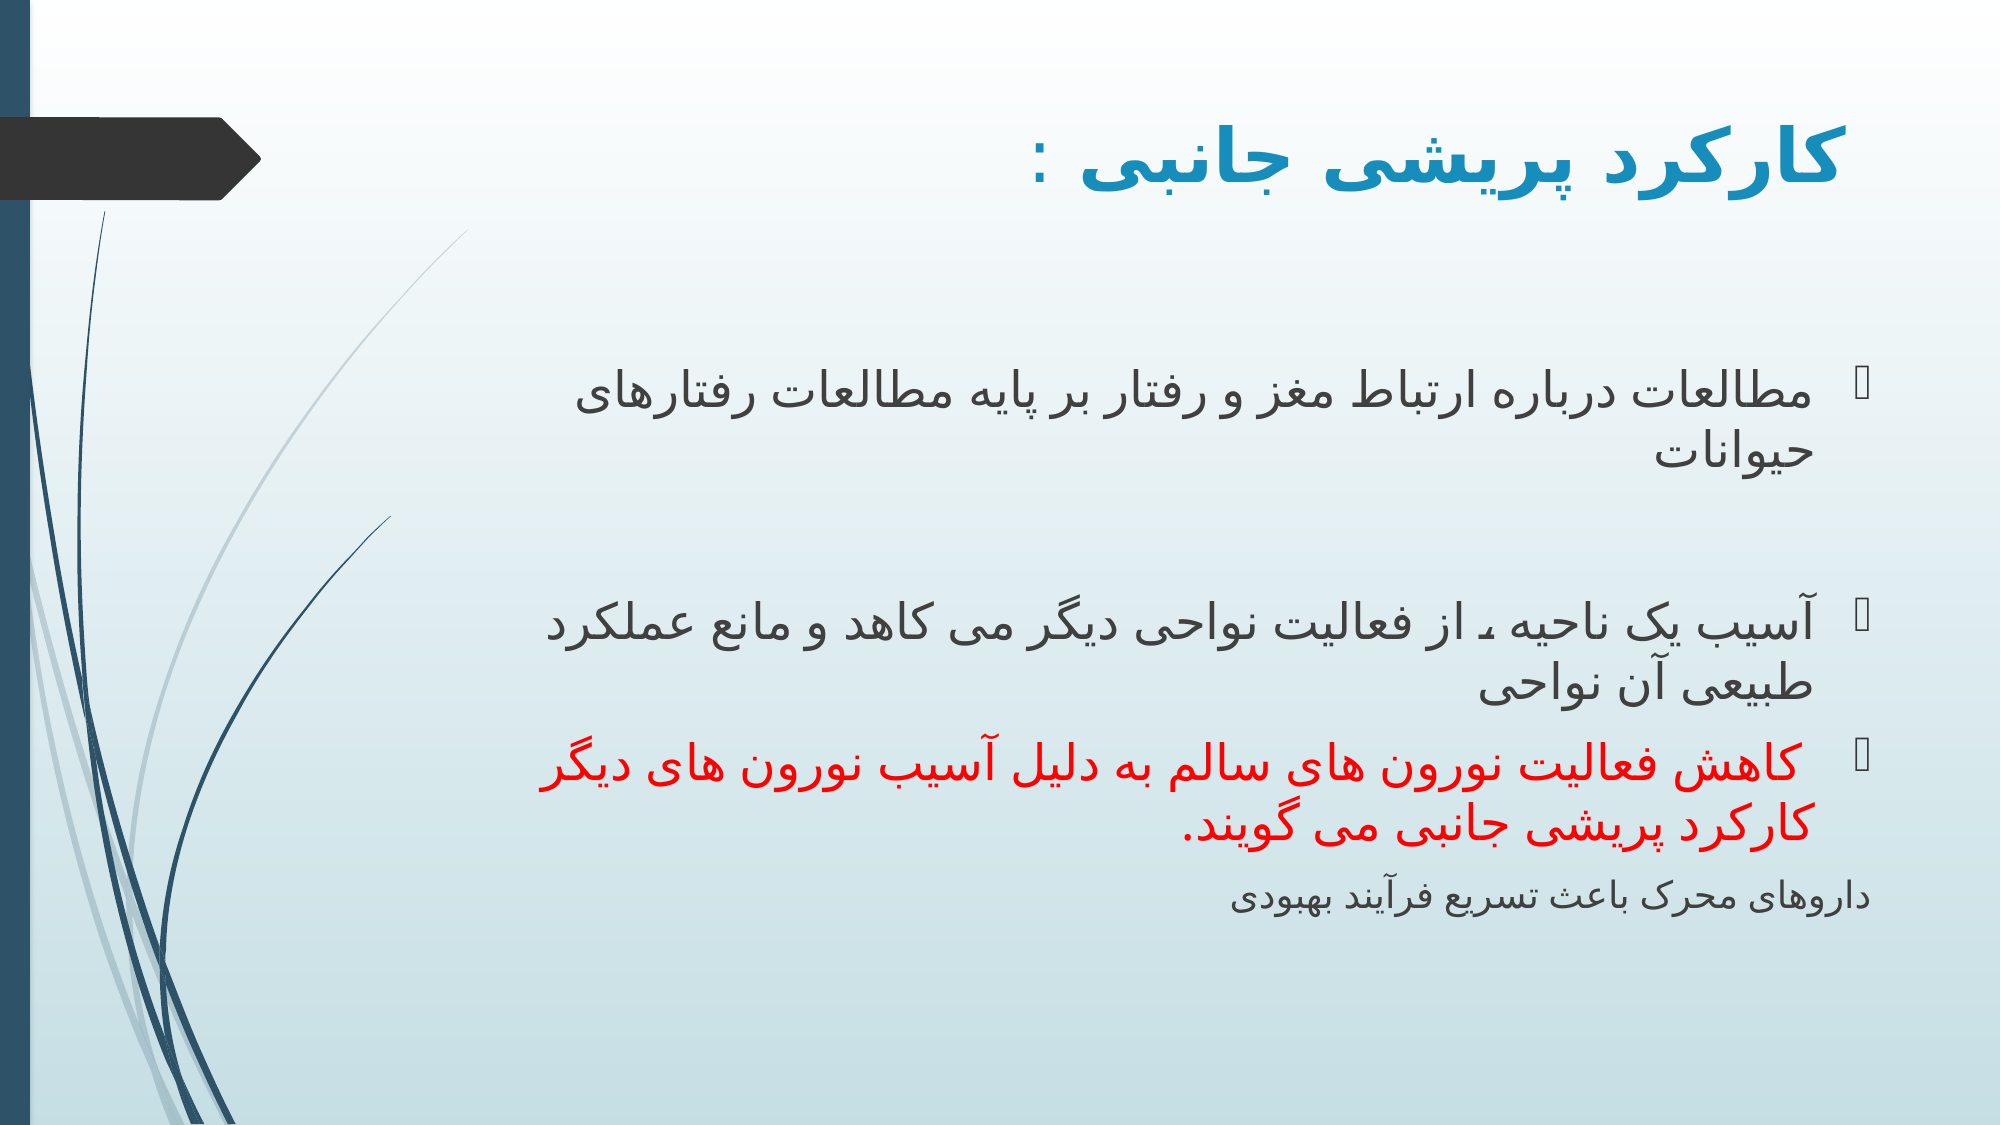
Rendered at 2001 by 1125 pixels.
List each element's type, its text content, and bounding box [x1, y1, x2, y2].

title کارکرد پریشی جانبی : [617, 99, 1862, 310]
list مطالعات درباره ارتباط مغز و رفتار بر پایه مطالعات رفتارهای حیوانات آسیب یک ناحیه ، از فعالیت نواحی دیگر می کاهد و مانع عملکرد طبیعی آن نواحی کاهش فعالیت نورون های سالم به دلیل آسیب نورون های دیگر کارکرد پریشی جانبی می گویند. داروهای محرک باعث تسریع فرآیند بهبودی [424, 350, 1888, 970]
